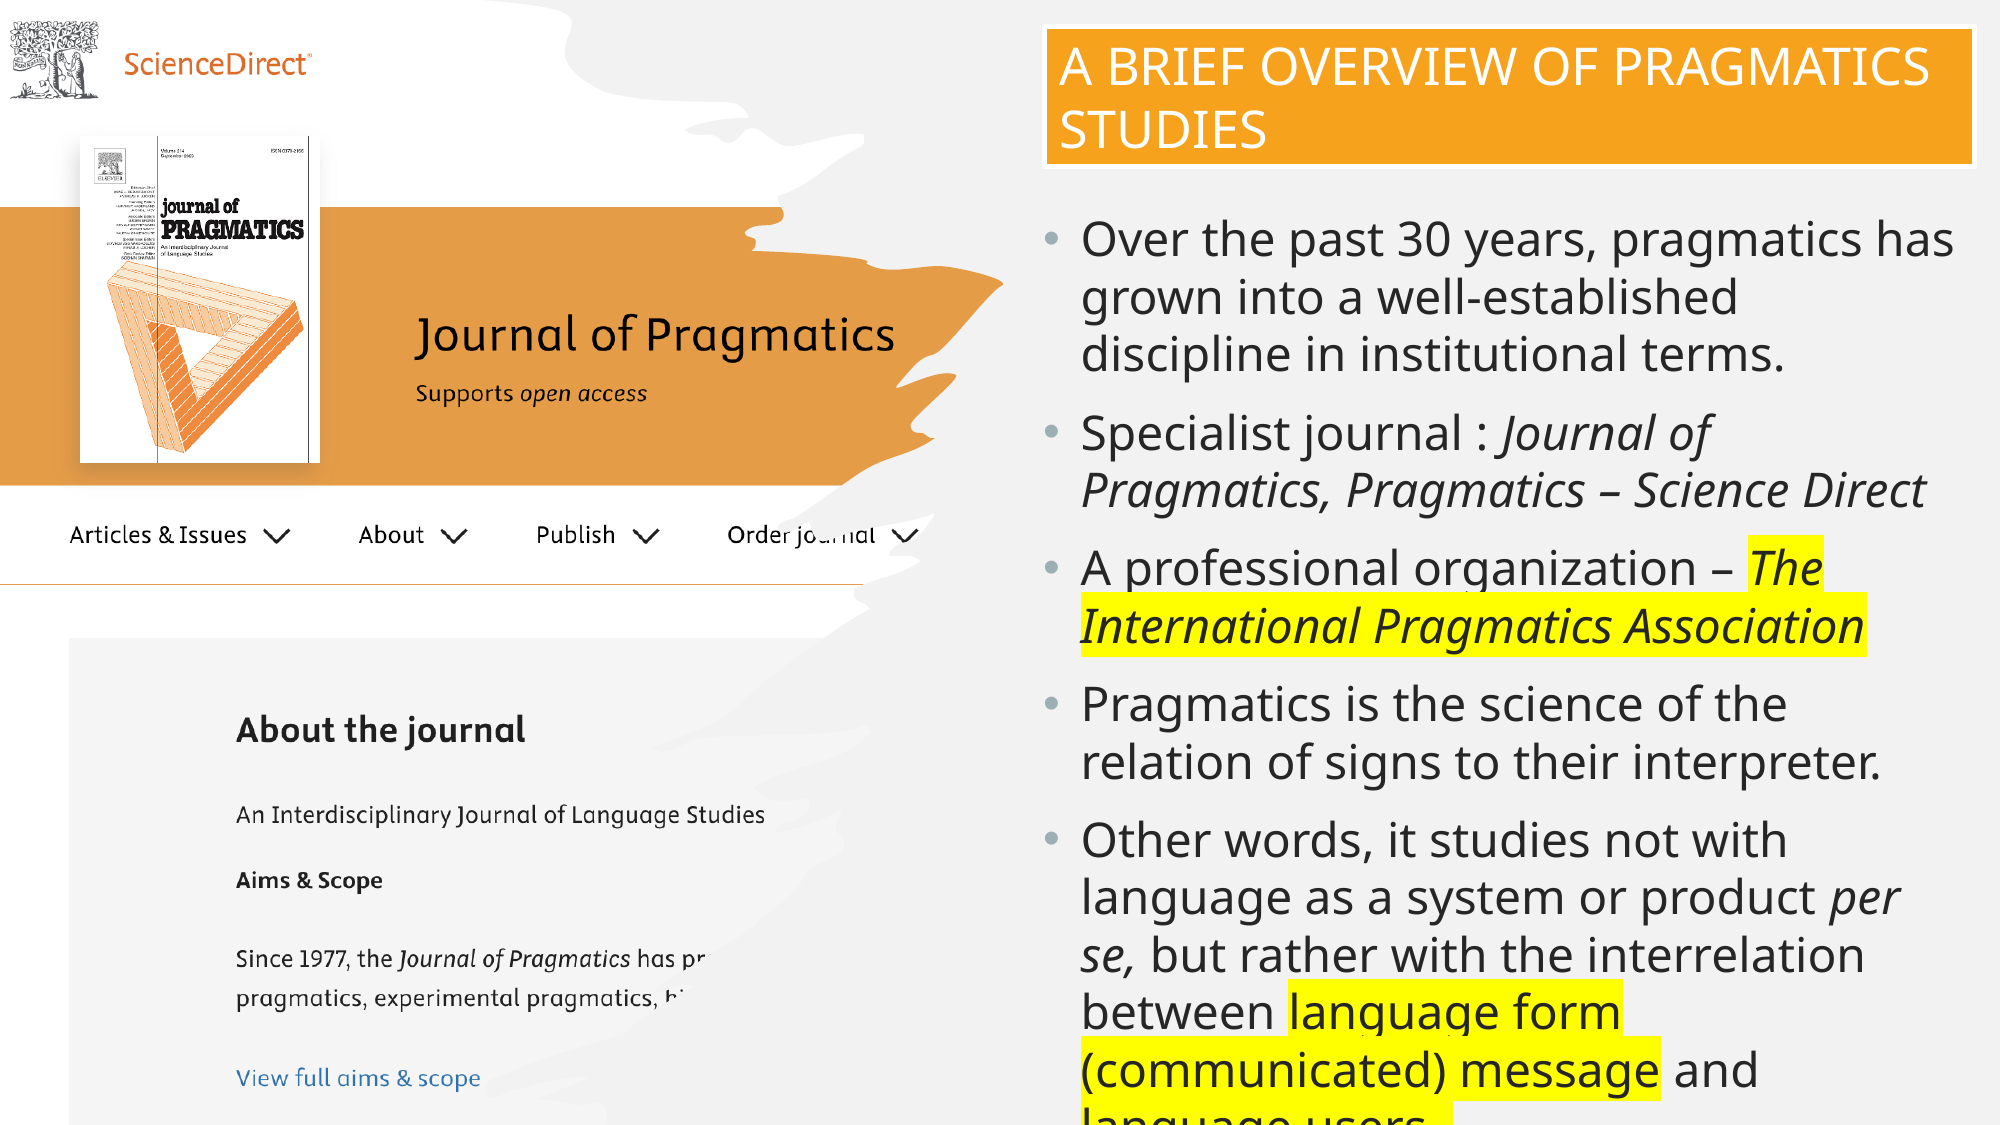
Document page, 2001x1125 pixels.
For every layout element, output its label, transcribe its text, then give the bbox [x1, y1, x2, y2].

text_box A BRIEF OVERVIEW OF PRAGMATICS STUDIES [1042, 24, 1977, 169]
picture [0, 0, 1004, 1125]
list Over the past 30 years, pragmatics has grown into a well-established discipline in institutional terms. Specialist journal : Journal of Pragmatics, Pragmatics – Science Direct A professional organization – The International Pragmatics Association Pragmatics is the science of the relation of signs to their interpreter. Other words, it studies not with language as a system or product per se, but rather with the interrelation between language form (communicated) message and language users. [1028, 201, 1975, 1102]
